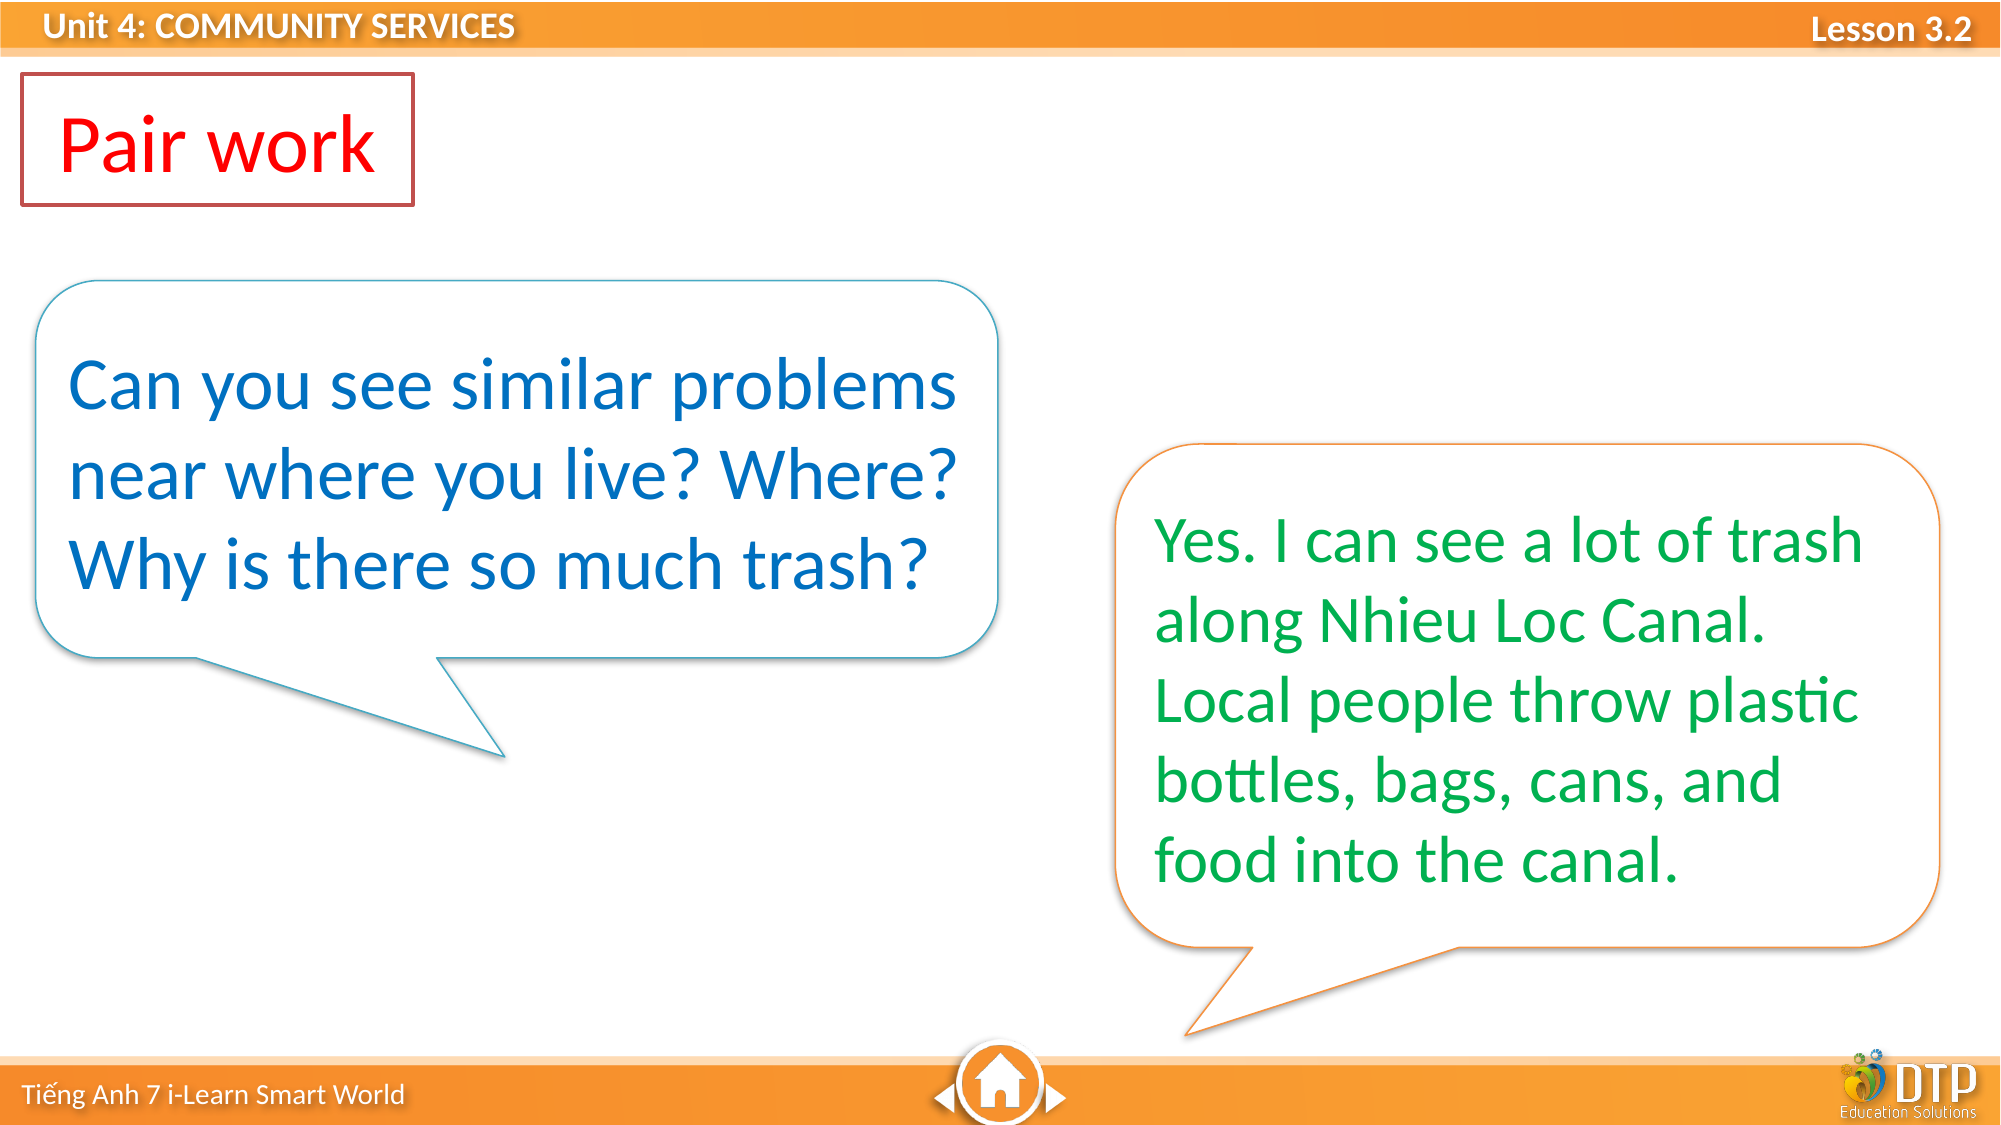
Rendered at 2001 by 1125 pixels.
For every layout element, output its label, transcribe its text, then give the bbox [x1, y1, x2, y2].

text_box Pair work [20, 72, 415, 207]
text_box Yes. I can see a lot of trash along Nhieu Loc Canal. Local people throw plastic bottles, bags, cans, and food into the canal. [1114, 443, 1941, 1037]
picture [0, 2, 2001, 1125]
text_box Can you see similar problems near where you live? Where? Why is there so much trash? [34, 279, 999, 758]
